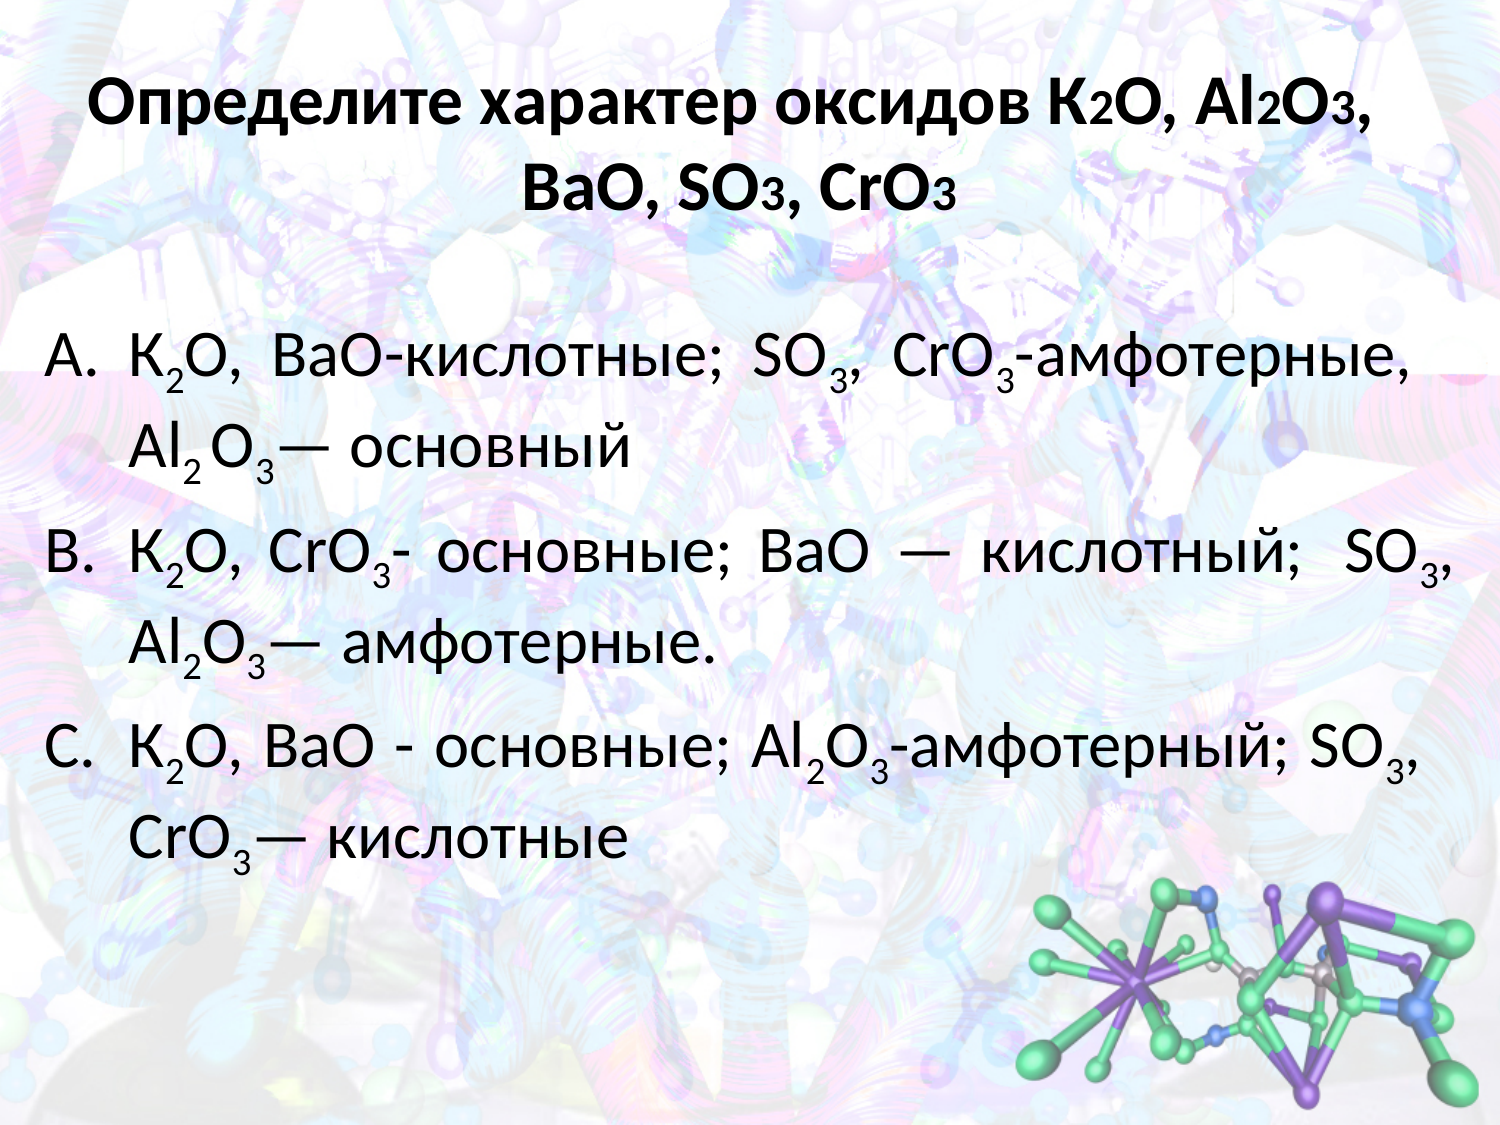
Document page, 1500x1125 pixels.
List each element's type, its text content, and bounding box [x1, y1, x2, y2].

picture [0, 0, 1500, 1125]
title Определите характер оксидов К2О, Al2О3, BaO, SO3, СrО3 [53, 45, 1425, 233]
list К2О, BaO-кислотные; SO3, СrО3-амфотерные, Al2 О3— основный К2О, СrО3- основные; BaO — кислотный; SO3, Al2О3— амфотерные. К2О, BaO - основные; Al2О3-амфотерный; SO3, СrО3— кислотные [29, 302, 1471, 1005]
